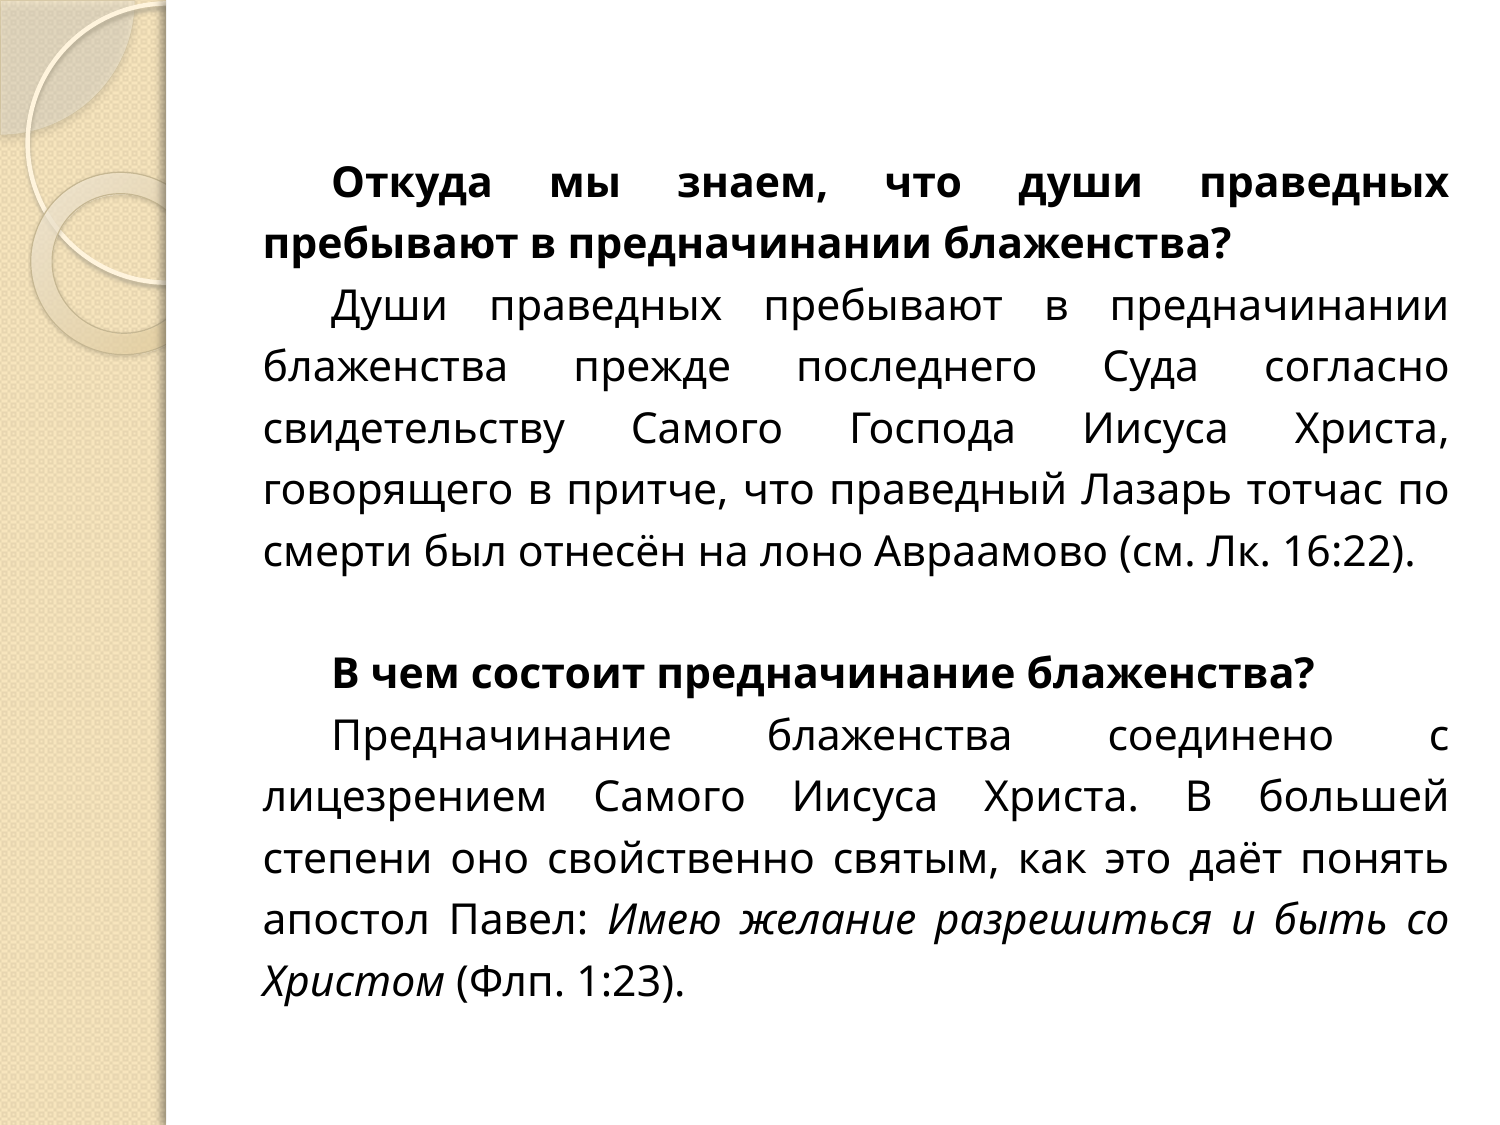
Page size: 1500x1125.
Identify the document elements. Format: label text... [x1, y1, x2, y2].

list Откуда мы знаем, что души праведных пребывают в предначинании блаженства? Души праведных пребывают в предначинании блаженства прежде последнего Суда согласно свидетельству Самого Господа Иисуса Христа, говорящего в притче, что праведный Лазарь тотчас по смерти был отнесён на лоно Авраамово (см. Лк. 16:22). В чем состоит предначинание блаженства? Предначинание блаженства соединено с лицезрением Самого Иисуса Христа. В большей степени оно свойственно святым, как это даёт понять апостол Павел: Имею желание разрешиться и быть со Христом (Флп. 1:23). [235, 137, 1466, 1025]
